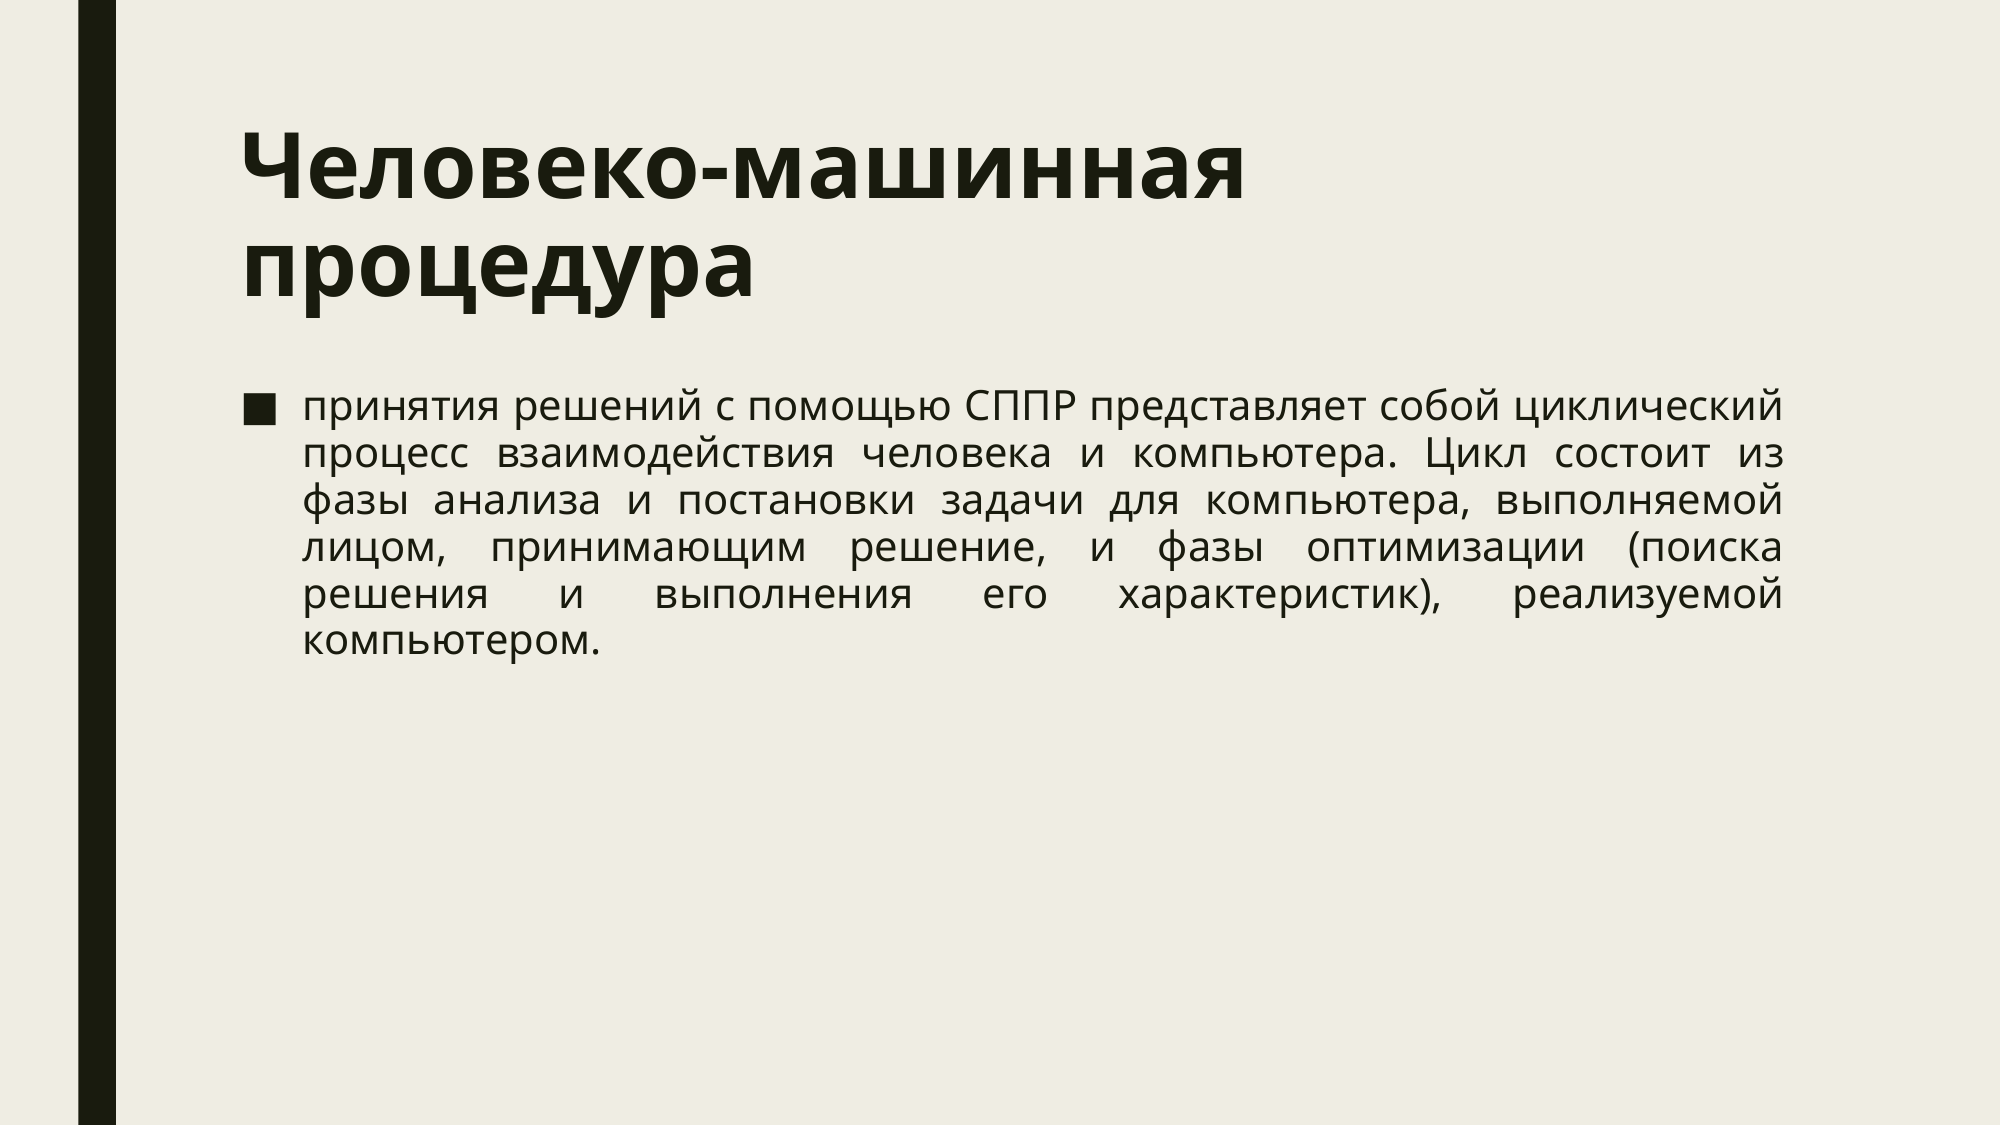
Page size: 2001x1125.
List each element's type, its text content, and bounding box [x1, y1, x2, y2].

list принятия решений с помощью СППР представляет собой циклический процесс взаимодействия человека и компьютера. Цикл состоит из фазы анализа и постановки задачи для компьютера, выполняемой лицом, принимающим решение, и фазы оптимизации (поиска решения и выполнения его характеристик), реализуемой компьютером. [225, 375, 1800, 963]
title Человеко-машинная процедура [225, 112, 1800, 357]
